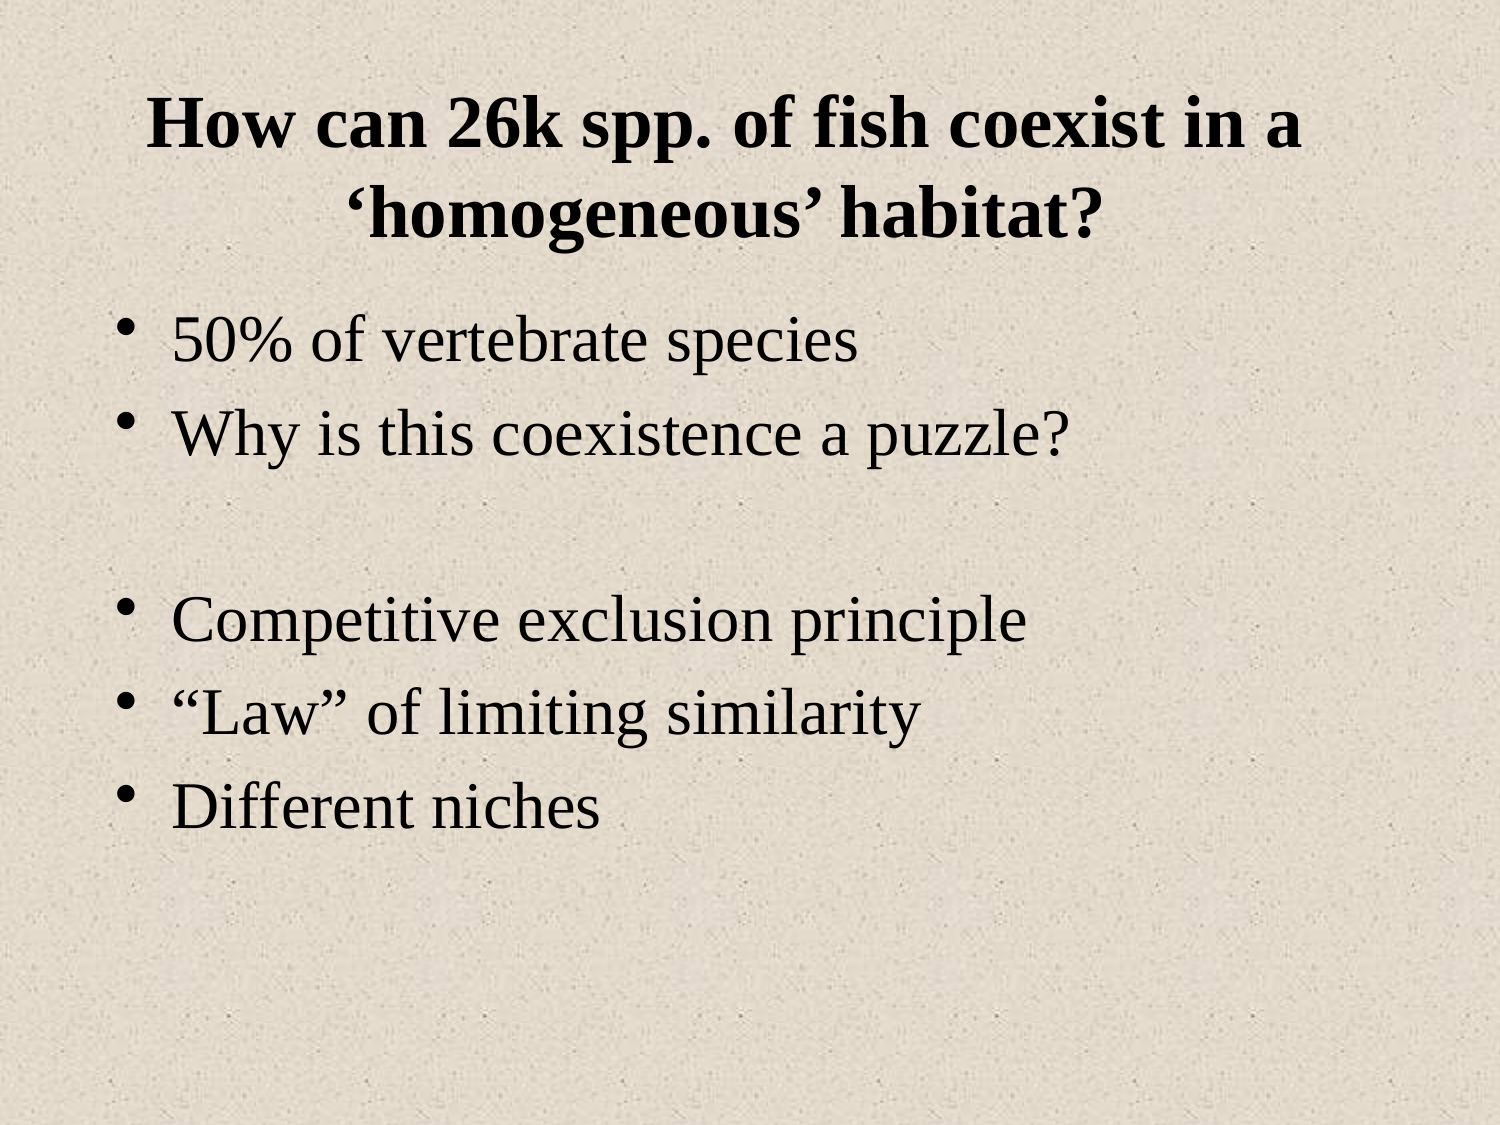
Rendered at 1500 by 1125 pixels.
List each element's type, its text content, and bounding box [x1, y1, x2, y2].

title How can 26k spp. of fish coexist in a ‘homogeneous’ habitat? [112, 49, 1338, 276]
picture [0, 0, 1500, 1125]
list 50% of vertebrate species Why is this coexistence a puzzle? Competitive exclusion principle “Law” of limiting similarity Different niches [99, 287, 1376, 1088]
